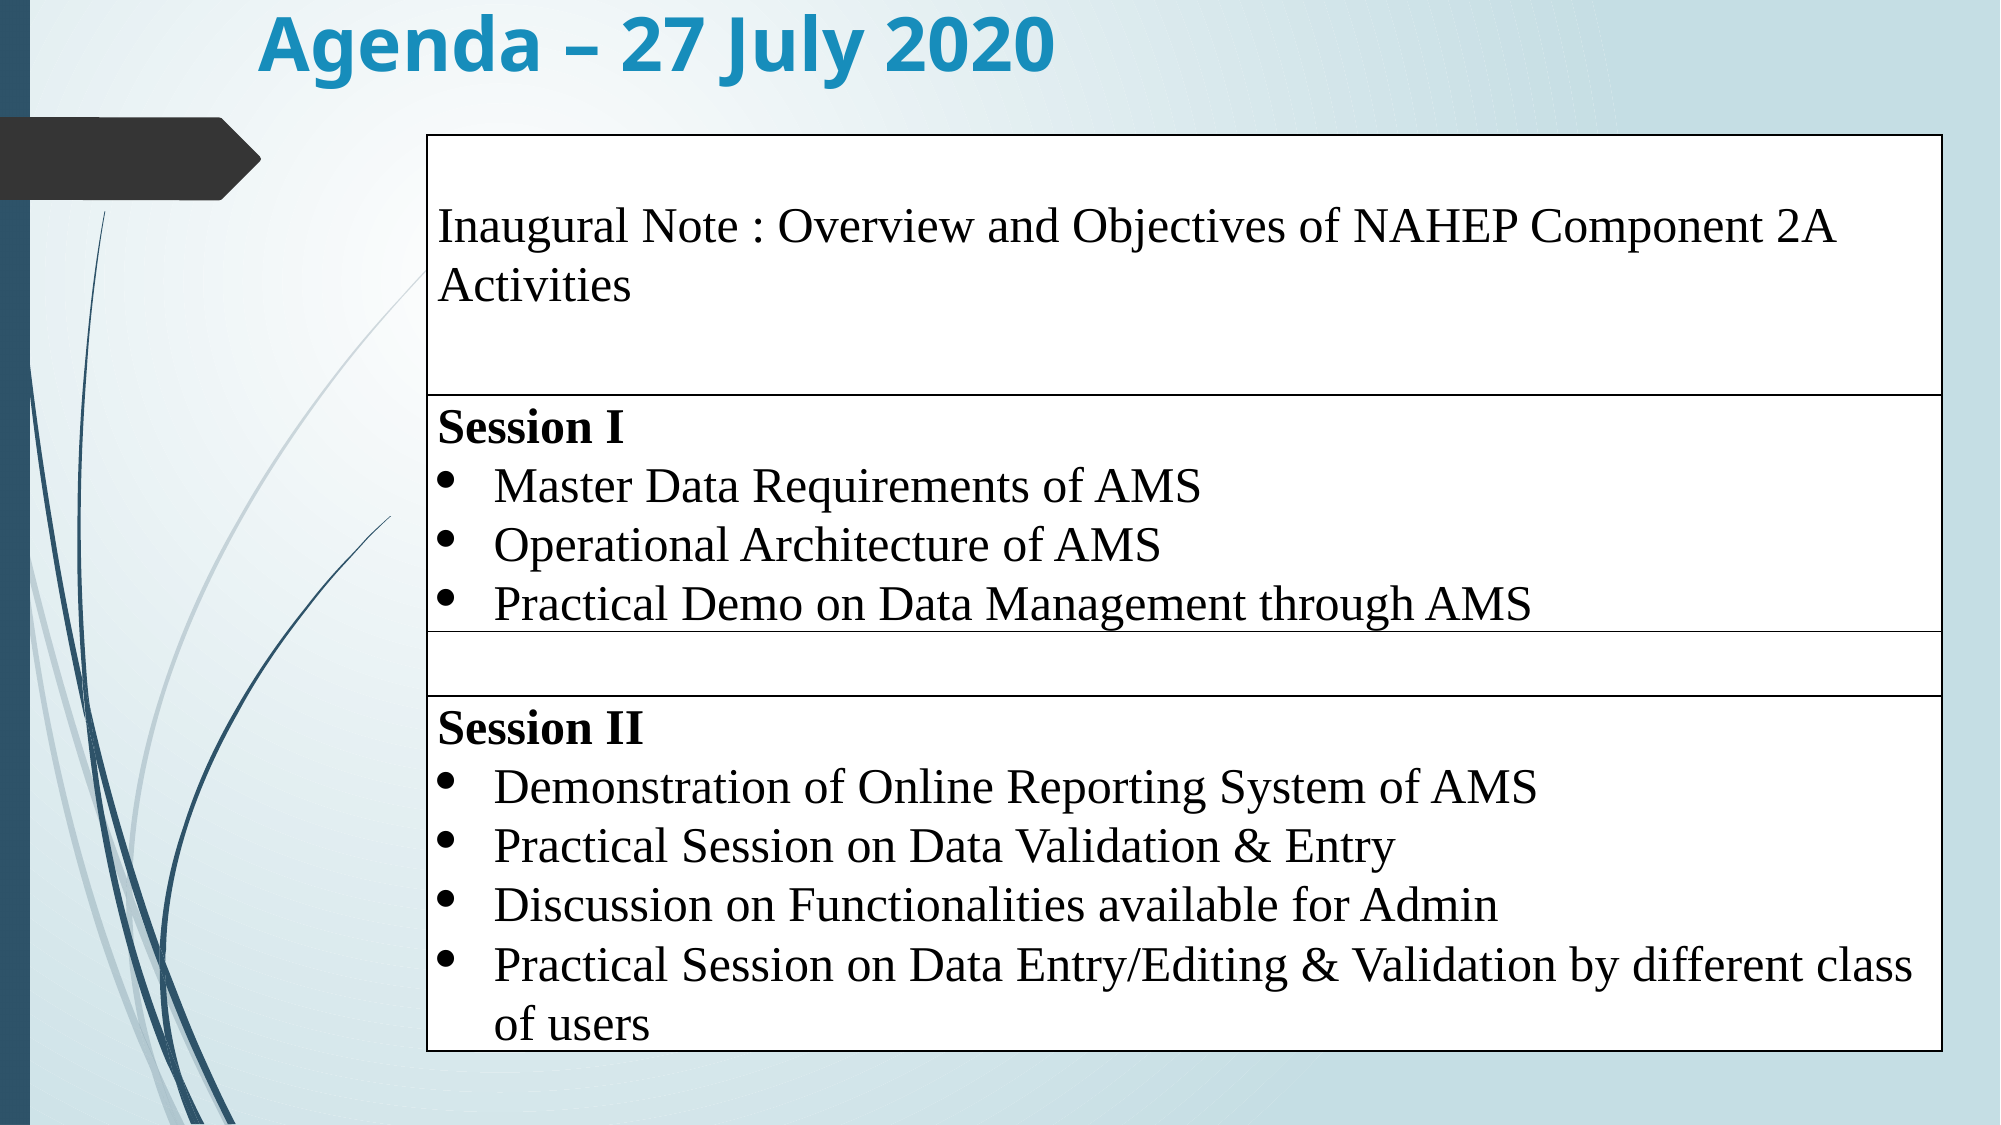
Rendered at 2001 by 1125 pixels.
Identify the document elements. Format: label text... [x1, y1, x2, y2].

table_cell Session I Master Data Requirements of AMS Operational Architecture of AMS Practical Demo on Data Management through AMS [428, 396, 1941, 631]
table_header Inaugural Note : Overview and Objectives of NAHEP Component 2A Activities [428, 136, 1941, 394]
table_cell [428, 632, 1941, 695]
title Agenda – 27 July 2020 [243, 0, 1887, 173]
table_cell Session II Demonstration of Online Reporting System of AMS Practical Session on Data Validation & Entry Discussion on Functionalities available for Admin Practical Session on Data Entry/Editing & Validation by different class of users [428, 697, 1941, 1050]
